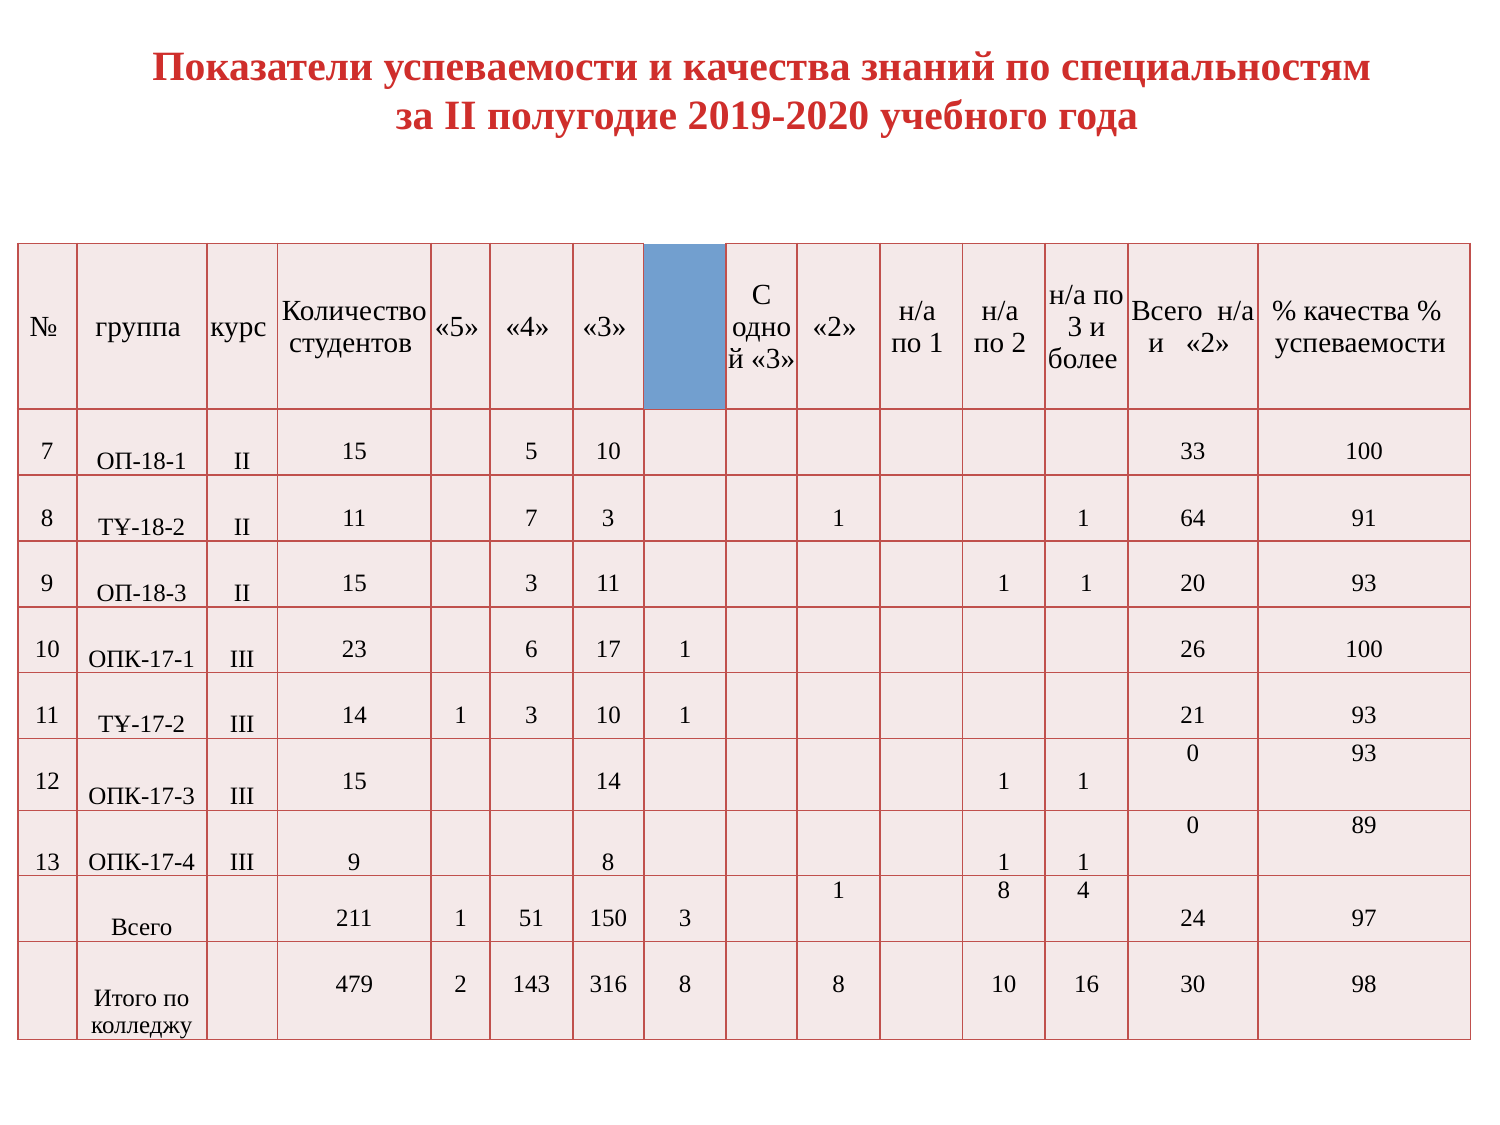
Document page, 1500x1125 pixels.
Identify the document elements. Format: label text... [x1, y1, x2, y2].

table_header группа [78, 244, 206, 408]
table_cell 15 [278, 542, 430, 606]
table_cell [727, 542, 796, 606]
table_cell ТҰ-18-2 [78, 476, 206, 540]
table_cell 11 [19, 673, 76, 738]
table_cell 14 [278, 673, 430, 738]
table_header [432, 410, 489, 474]
table_cell 3 [645, 876, 725, 941]
table_cell 6 [491, 608, 572, 672]
table_header [881, 410, 962, 474]
table_header % успеваемости [1259, 244, 1469, 408]
table_cell [727, 673, 796, 738]
table_cell [798, 739, 879, 810]
table_cell [645, 476, 725, 540]
table_cell 12 [19, 739, 76, 810]
table_cell [727, 876, 796, 941]
table_cell 89 [1259, 811, 1470, 875]
table_cell 316 [574, 942, 643, 1039]
table_cell [881, 673, 962, 738]
table_cell [881, 476, 962, 540]
table_cell III [208, 608, 277, 672]
table_header 15 [278, 410, 430, 474]
table_header С одной «3» [727, 244, 796, 408]
table_cell III [208, 811, 277, 875]
table_cell [432, 476, 489, 540]
table_header Всего н/а и «2» [1129, 244, 1257, 408]
table_cell [881, 811, 962, 875]
table_header ОП-18-1 [78, 410, 206, 474]
table_cell 211 [278, 876, 430, 941]
table_cell 26 [1129, 608, 1257, 672]
table_header «2» [798, 244, 879, 408]
table_cell 10 [963, 942, 1044, 1039]
table_cell 1 [1046, 476, 1127, 540]
table_cell 3 [491, 542, 572, 606]
table_cell 3 [574, 476, 643, 540]
table_cell 479 [278, 942, 430, 1039]
table_cell [432, 811, 489, 875]
table_cell 1 [645, 608, 725, 672]
table_cell [491, 739, 572, 810]
table_cell ОПК-17-4 [78, 811, 206, 875]
table_header 10 [574, 410, 643, 474]
table_cell [881, 542, 962, 606]
table_cell ОПК-17-1 [78, 608, 206, 672]
table_cell [727, 942, 796, 1039]
table_cell ТҰ-17-2 [78, 673, 206, 738]
table_header № [19, 244, 76, 408]
table_cell 93 [1259, 673, 1470, 738]
table_header Количество студентов [278, 244, 430, 408]
table_cell [881, 942, 962, 1039]
table_cell 4 [1046, 876, 1127, 941]
table_cell 20 [1129, 542, 1257, 606]
table_cell [19, 876, 76, 941]
table_cell [727, 608, 796, 672]
table_cell 16 [1046, 942, 1127, 1039]
table_cell Всего [78, 876, 206, 941]
table_header н/а по 1 [881, 244, 962, 408]
table_cell [208, 876, 277, 941]
table_cell 9 [19, 542, 76, 606]
table_cell [881, 876, 962, 941]
table_cell 1 [432, 876, 489, 941]
table_header [1046, 410, 1127, 474]
table_cell [432, 739, 489, 810]
table_cell ОПК-17-3 [78, 739, 206, 810]
table_cell [1046, 673, 1127, 738]
table_cell 1 [1046, 739, 1127, 810]
table_cell 98 [1259, 942, 1470, 1039]
table_header н/а по 3 и более [1046, 244, 1127, 408]
table_cell 7 [491, 476, 572, 540]
table_cell 23 [278, 608, 430, 672]
table_header «5» [432, 244, 489, 408]
table_cell 8 [19, 476, 76, 540]
table_cell 8 [574, 811, 643, 875]
table_cell [491, 811, 572, 875]
table_cell 1 [1046, 542, 1127, 606]
table_cell [208, 942, 277, 1039]
table_cell [645, 811, 725, 875]
table_cell II [208, 476, 277, 540]
table_header «3» [574, 244, 643, 408]
table_cell III [208, 673, 277, 738]
table_cell 30 [1129, 942, 1257, 1039]
table_header II [208, 410, 277, 474]
table_cell 64 [1129, 476, 1257, 540]
table_cell 17 [574, 608, 643, 672]
table_header 7 [19, 410, 76, 474]
table_cell 1 [963, 542, 1044, 606]
text_box Показатели успеваемости и качества знаний по специальностям за II полугодие 2019-2020 учебного года [53, 30, 1471, 146]
table_cell 2 [432, 942, 489, 1039]
table_cell II [208, 542, 277, 606]
table_cell [963, 673, 1044, 738]
table_cell 13 [19, 811, 76, 875]
table_cell 14 [574, 739, 643, 810]
table_cell 8 [645, 942, 725, 1039]
table_cell III [208, 739, 277, 810]
table_cell [645, 542, 725, 606]
table_cell 21 [1129, 673, 1257, 738]
table_cell 3 [491, 673, 572, 738]
table_cell [727, 811, 796, 875]
table_cell 1 [432, 673, 489, 738]
table_cell 15 [278, 739, 430, 810]
table_cell [1046, 608, 1127, 672]
table_cell ОП-18-3 [78, 542, 206, 606]
table_cell 97 [1259, 876, 1470, 941]
table_cell [432, 542, 489, 606]
table_cell [645, 739, 725, 810]
table_header 100 [1259, 410, 1470, 474]
table_cell 0 [1129, 811, 1257, 875]
table_cell 1 [963, 811, 1044, 875]
table_cell 1 [963, 739, 1044, 810]
table_cell 93 [1259, 739, 1470, 810]
table_header 5 [491, 410, 572, 474]
table_header [727, 410, 796, 474]
table_cell 10 [19, 608, 76, 672]
table_cell 8 [963, 876, 1044, 941]
table_cell [798, 608, 879, 672]
table_cell [881, 739, 962, 810]
table_cell 100 [1259, 608, 1470, 672]
table_cell 9 [278, 811, 430, 875]
table_cell 11 [278, 476, 430, 540]
table_header «4» [491, 244, 572, 408]
table_cell [798, 673, 879, 738]
table_cell [727, 739, 796, 810]
table_cell 91 [1259, 476, 1470, 540]
table_header 33 [1129, 410, 1257, 474]
table_header [645, 410, 725, 474]
table_cell 51 [491, 876, 572, 941]
table_cell 143 [491, 942, 572, 1039]
table_header курс [208, 244, 277, 408]
table_cell [19, 942, 76, 1039]
table_cell [963, 476, 1044, 540]
table_cell [798, 811, 879, 875]
table_header [963, 410, 1044, 474]
table_cell 1 [798, 476, 879, 540]
table_cell 1 [645, 673, 725, 738]
table_cell [963, 608, 1044, 672]
table_cell 1 [1046, 811, 1127, 875]
table_cell [798, 542, 879, 606]
table_cell [432, 608, 489, 672]
table_cell Итого по колледжу [78, 942, 206, 1039]
table_cell 93 [1259, 542, 1470, 606]
table_cell 150 [574, 876, 643, 941]
table_cell 0 [1129, 739, 1257, 810]
table_cell 8 [798, 942, 879, 1039]
table_cell 11 [574, 542, 643, 606]
table_header [798, 410, 879, 474]
table_cell 24 [1129, 876, 1257, 941]
table_cell 1 [798, 876, 879, 941]
table_cell 10 [574, 673, 643, 738]
table_cell [881, 608, 962, 672]
table_header н/а по 2 [963, 244, 1044, 408]
table_cell [727, 476, 796, 540]
